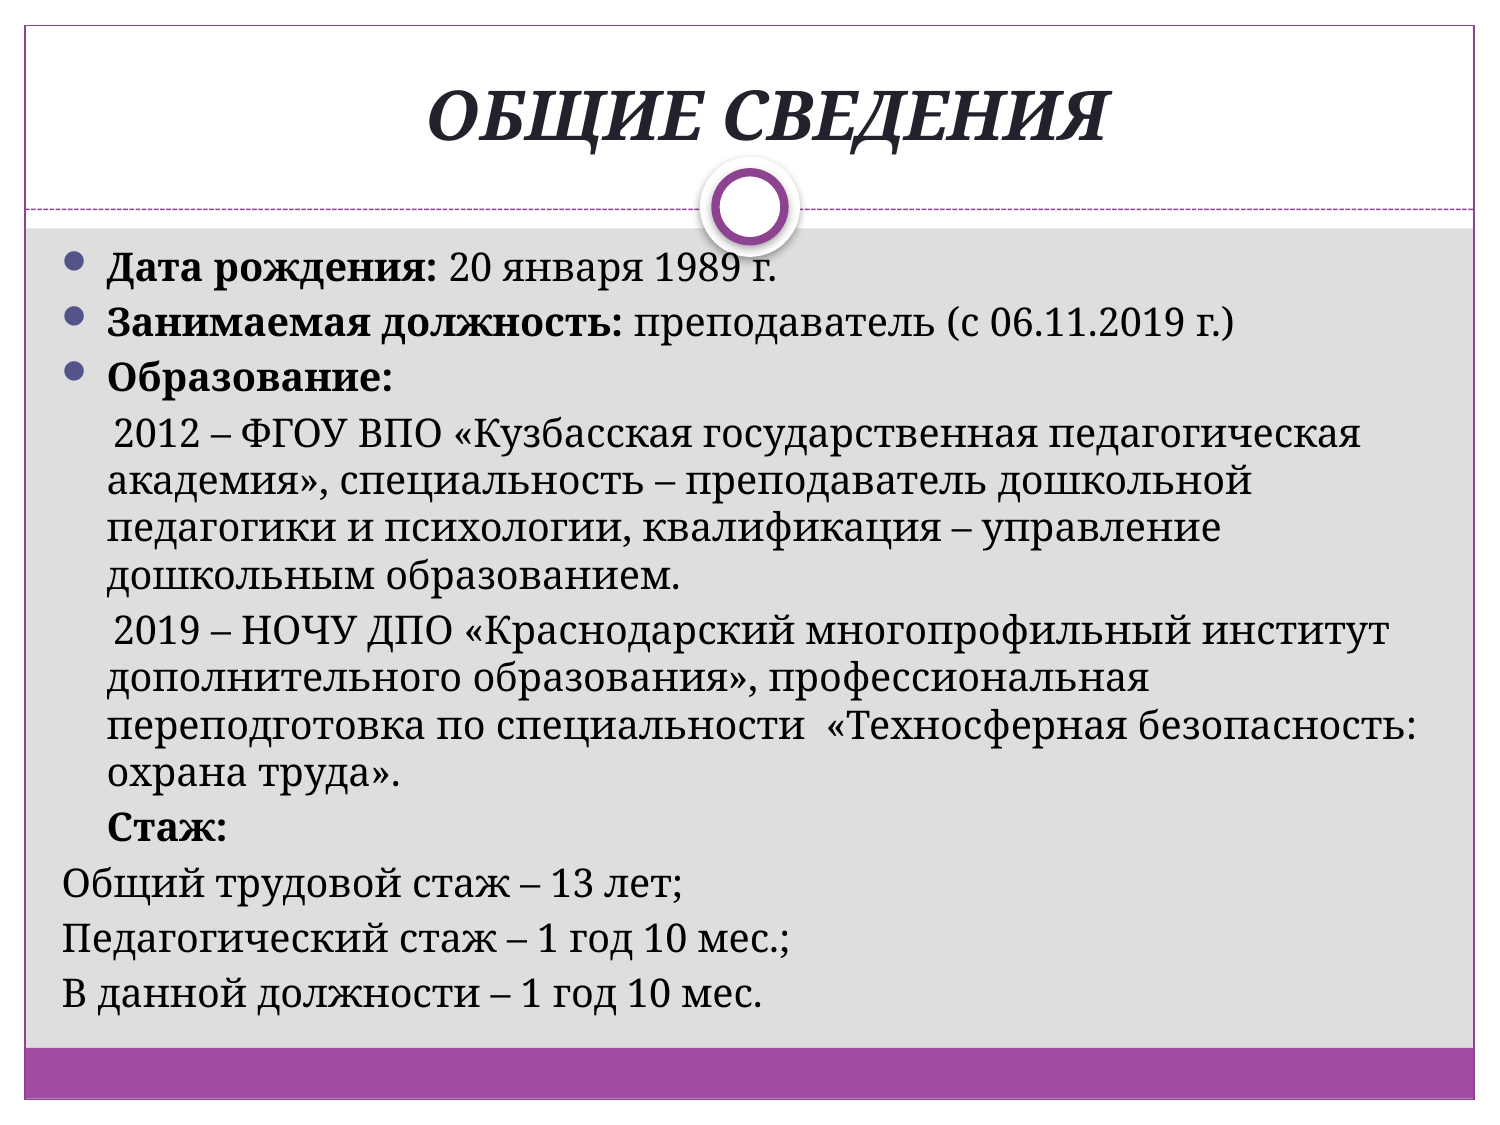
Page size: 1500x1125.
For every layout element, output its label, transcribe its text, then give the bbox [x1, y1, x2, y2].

title ОБЩИЕ СВЕДЕНИЯ [49, 37, 1450, 162]
list Дата рождения: 20 января 1989 г. Занимаемая должность: преподаватель (с 06.11.2019 г.) Образование: 2012 – ФГОУ ВПО «Кузбасская государственная педагогическая академия», специальность – преподаватель дошкольной педагогики и психологии, квалификация – управление дошкольным образованием. 2019 – НОЧУ ДПО «Краснодарский многопрофильный институт дополнительного образования», профессиональная переподготовка по специальности «Техносферная безопасность: охрана труда». Стаж: Общий трудовой стаж – 13 лет; Педагогический стаж – 1 год 10 мес.; В данной должности – 1 год 10 мес. [46, 234, 1445, 1125]
